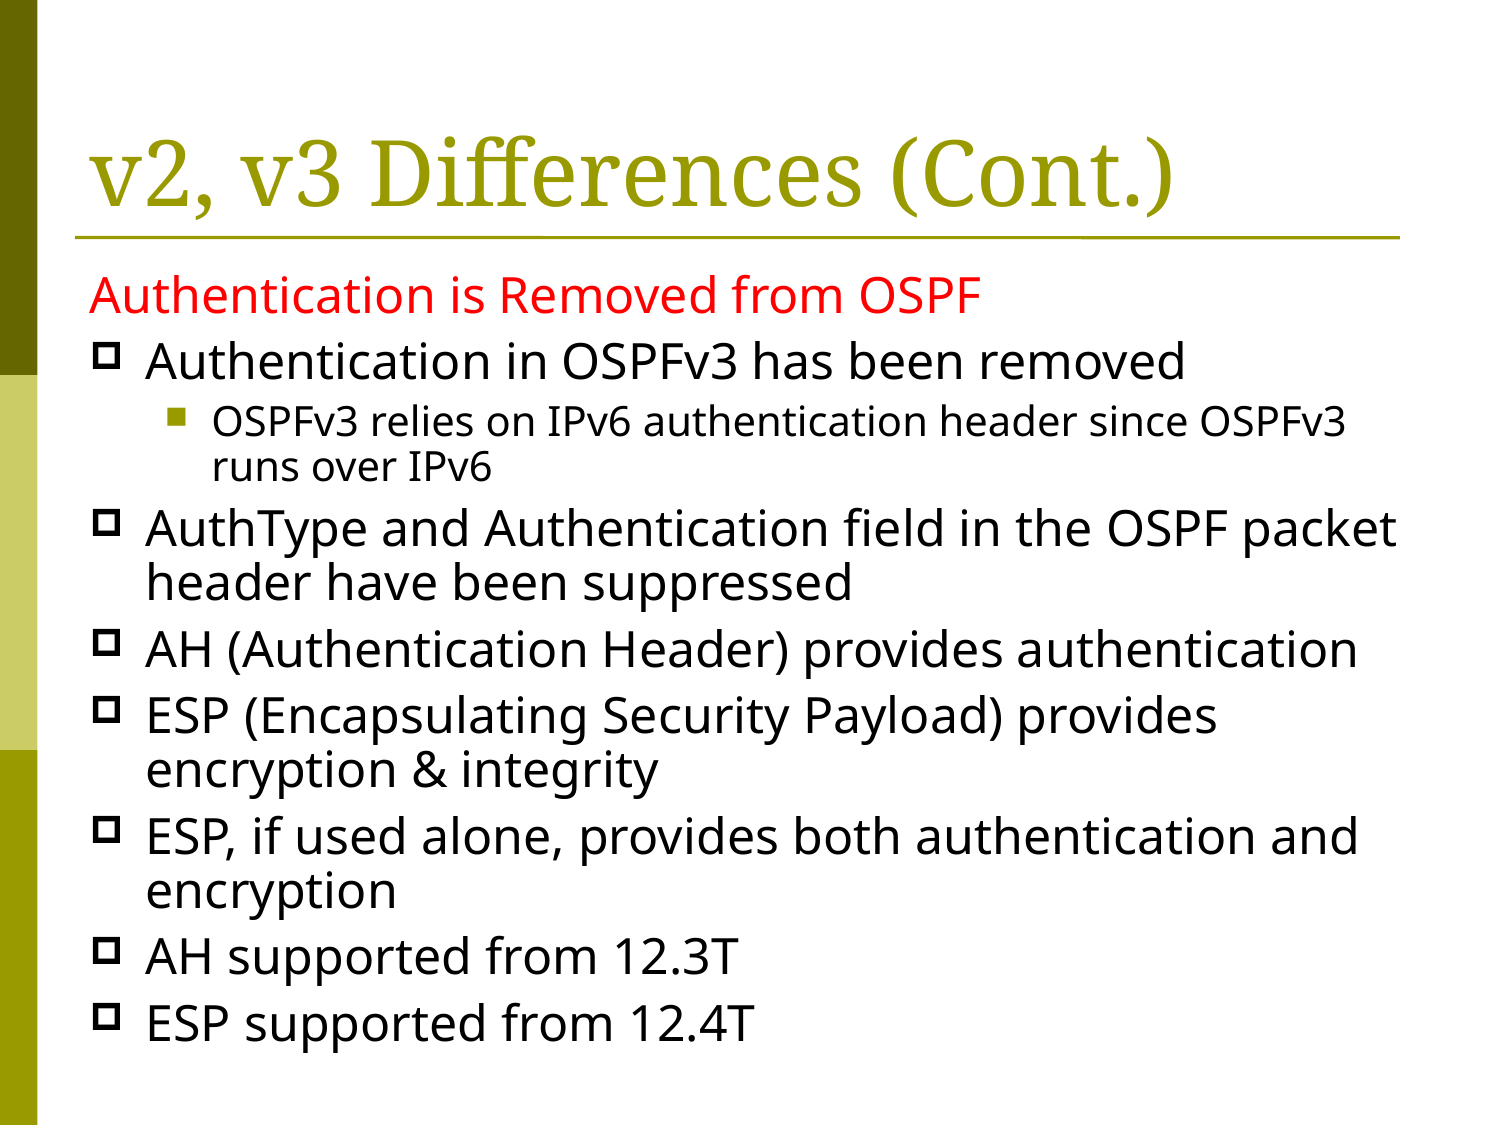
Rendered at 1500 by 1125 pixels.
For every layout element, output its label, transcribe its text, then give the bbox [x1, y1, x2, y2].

text_box v2, v3 Differences (Cont.) [75, 45, 1425, 233]
text_box Authentication is Removed from OSPF Authentication in OSPFv3 has been removed OSPFv3 relies on IPv6 authentication header since OSPFv3 runs over IPv6 AuthType and Authentication field in the OSPF packet header have been suppressed AH (Authentication Header) provides authentication ESP (Encapsulating Security Payload) provides encryption & integrity ESP, if used alone, provides both authentication and encryption AH supported from 12.3T ESP supported from 12.4T [75, 262, 1425, 1006]
